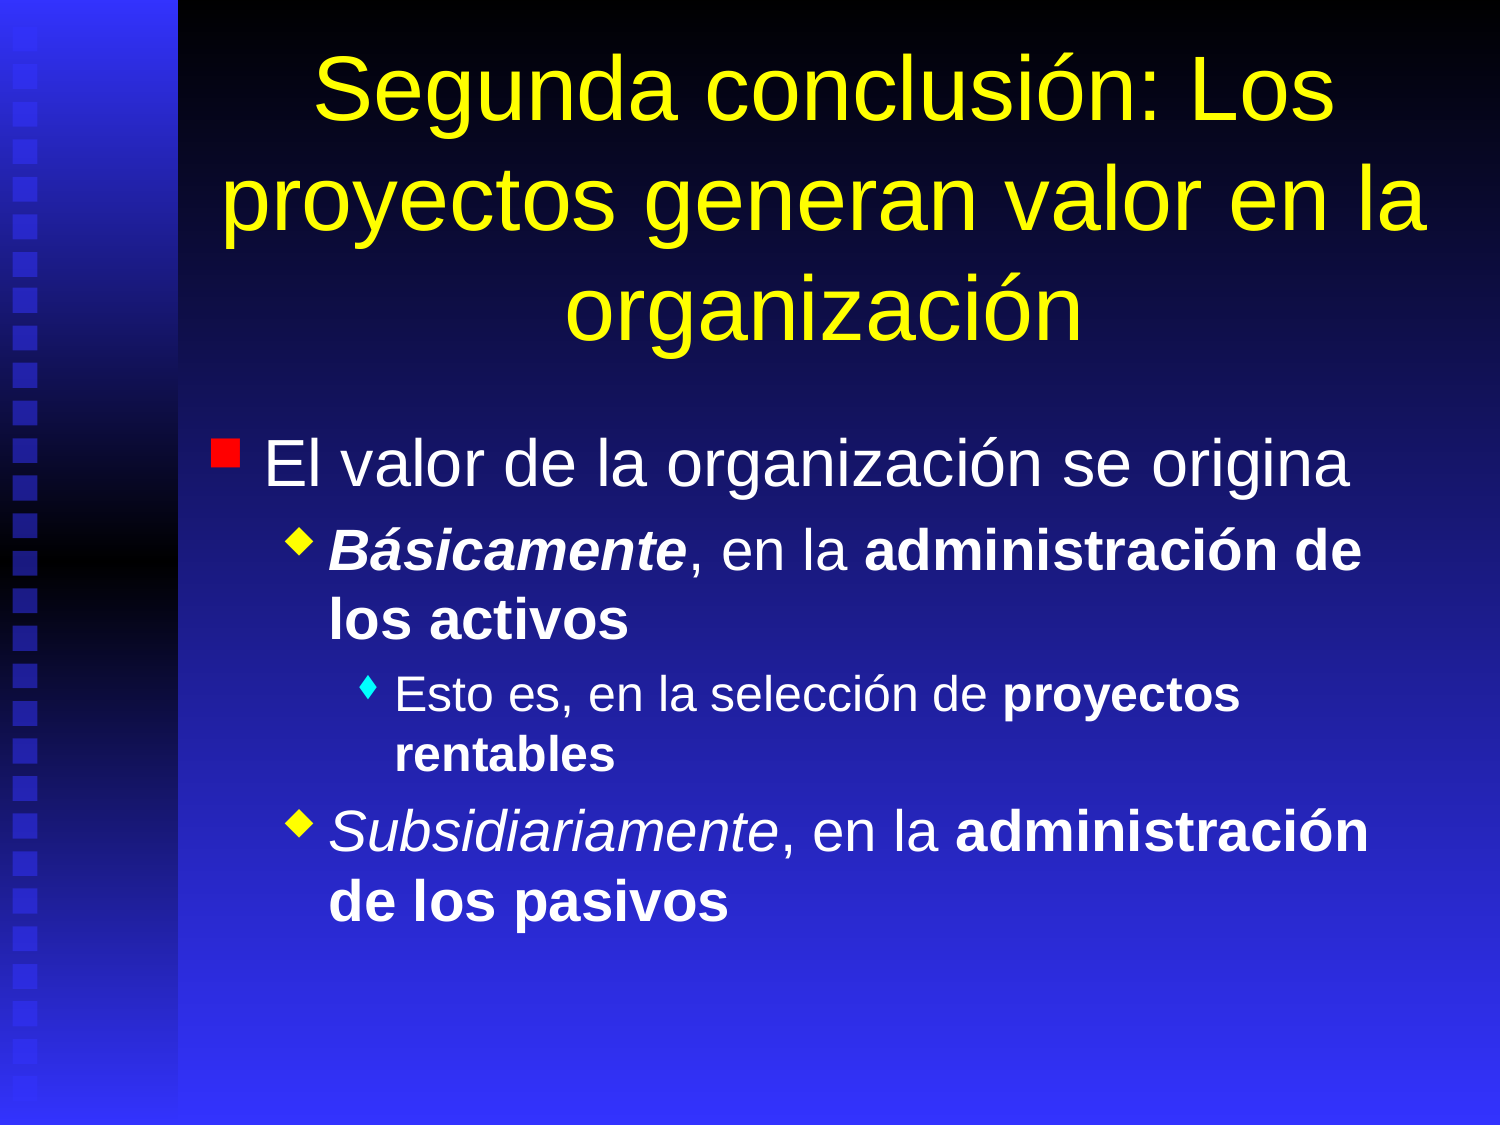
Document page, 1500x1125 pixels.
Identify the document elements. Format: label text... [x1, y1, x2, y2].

list El valor de la organización se origina Básicamente, en la administración de los activos Esto es, en la selección de proyectos rentables Subsidiariamente, en la administración de los pasivos [191, 318, 1468, 995]
title Segunda conclusión: Los proyectos generan valor en la organización [187, 99, 1463, 288]
